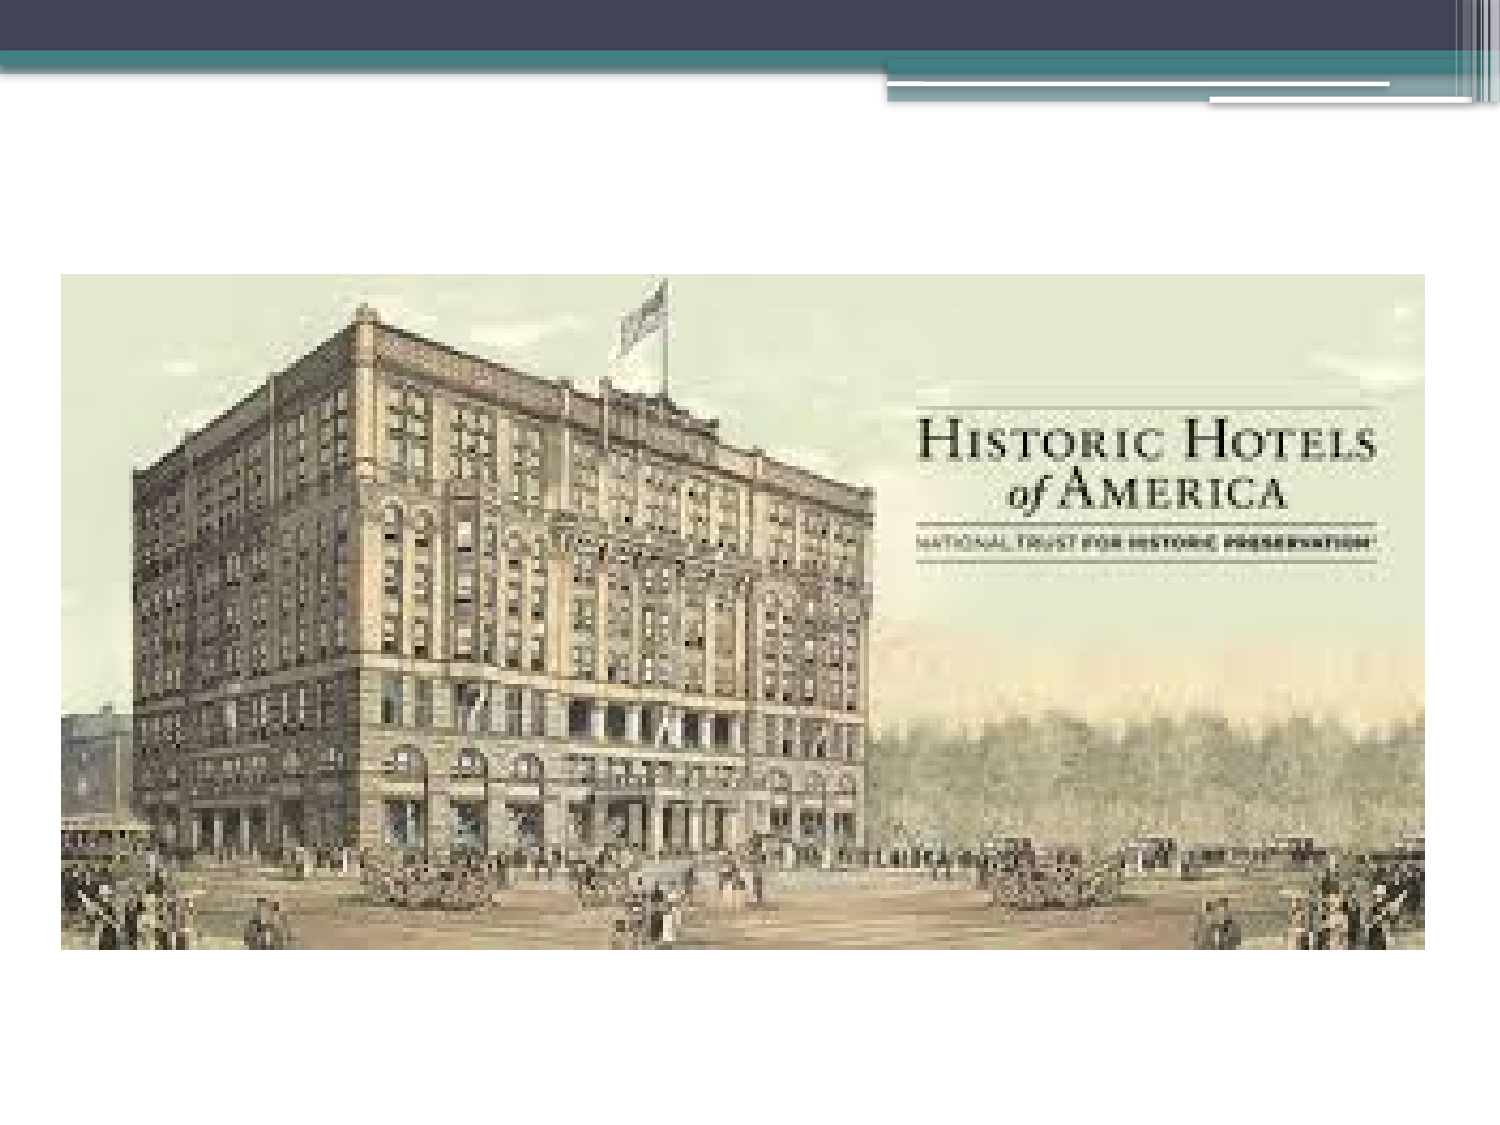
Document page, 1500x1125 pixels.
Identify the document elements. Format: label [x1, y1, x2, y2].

picture [61, 274, 1425, 951]
